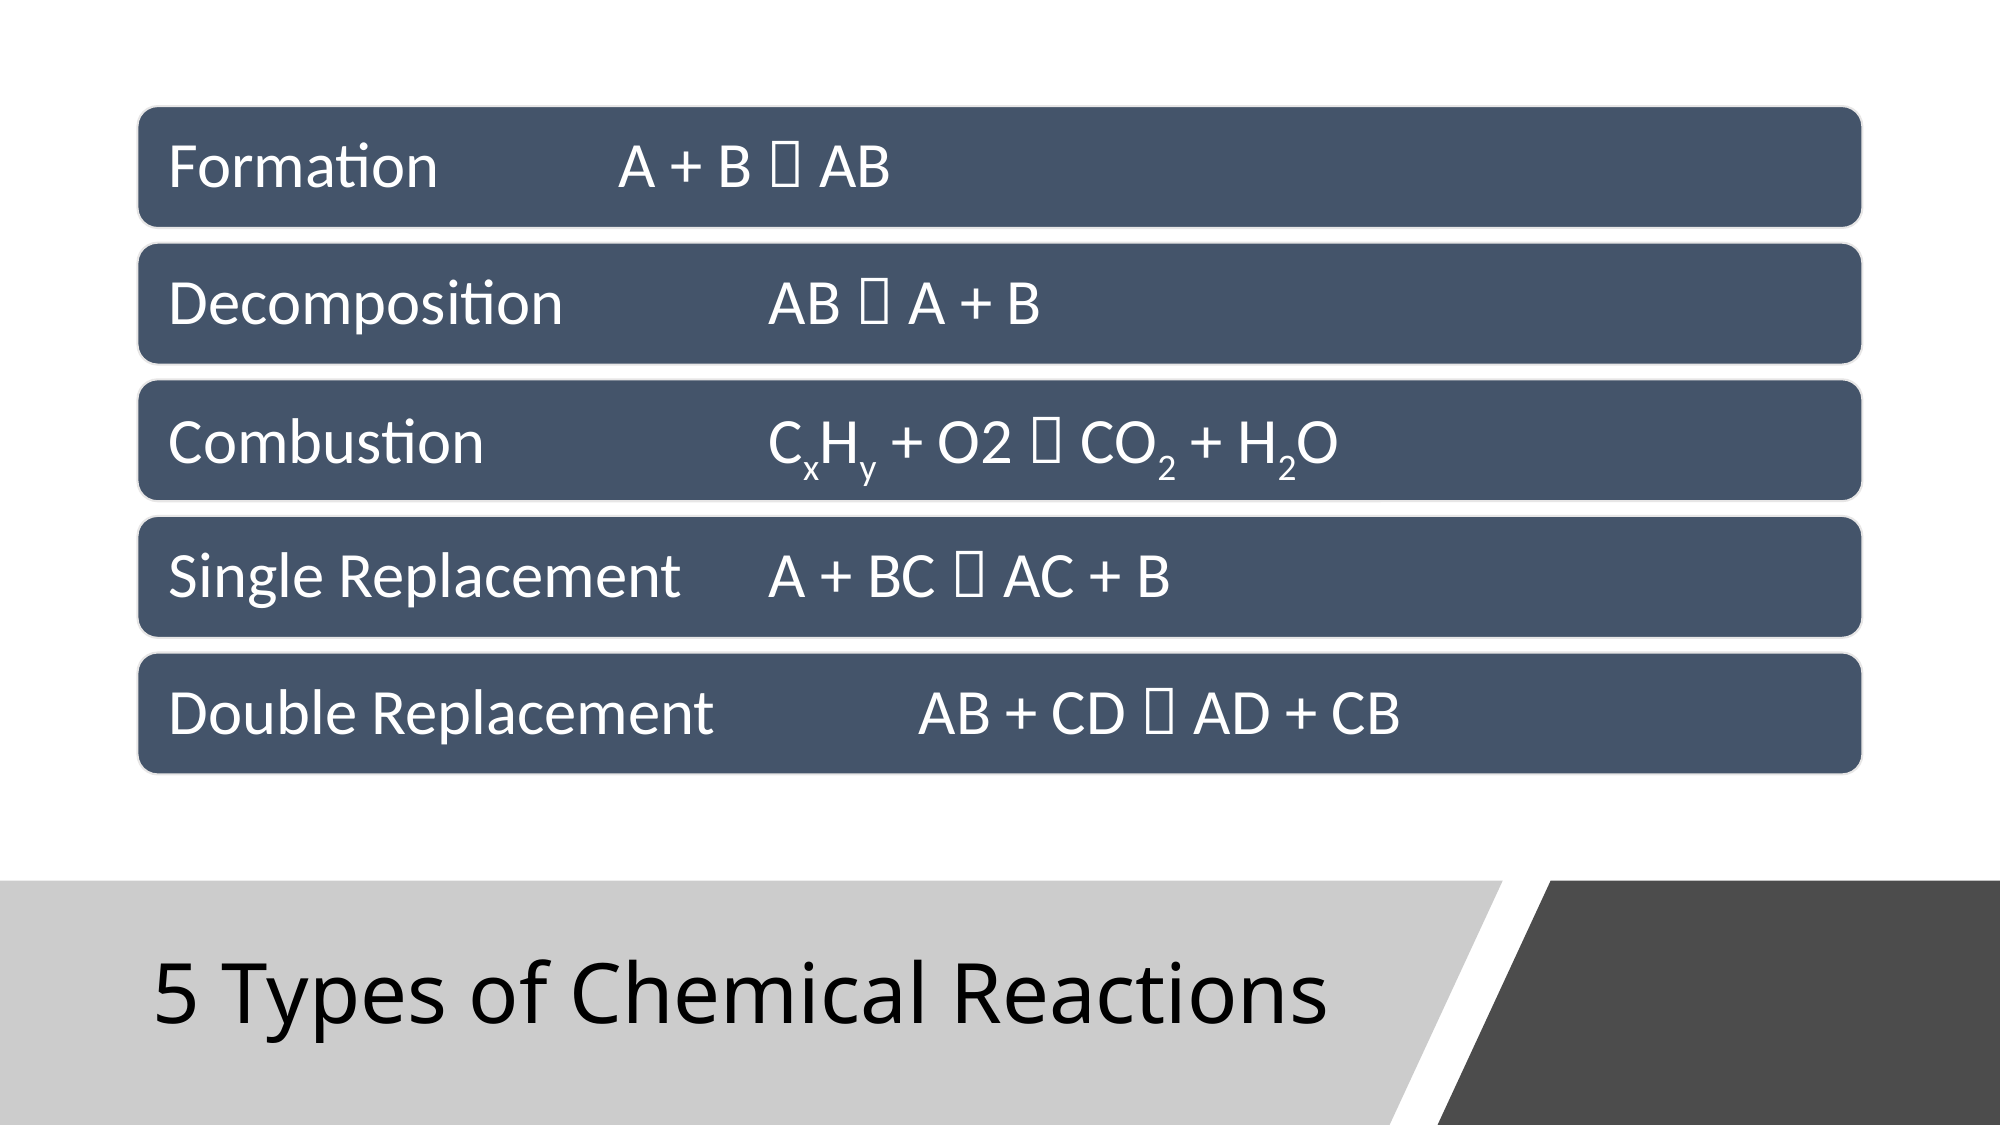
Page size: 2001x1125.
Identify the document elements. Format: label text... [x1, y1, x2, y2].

title 5 Types of Chemical Reactions [137, 907, 1404, 1087]
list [137, 105, 1863, 775]
text_box [0, 879, 1505, 1125]
text_box [1436, 879, 2000, 1125]
